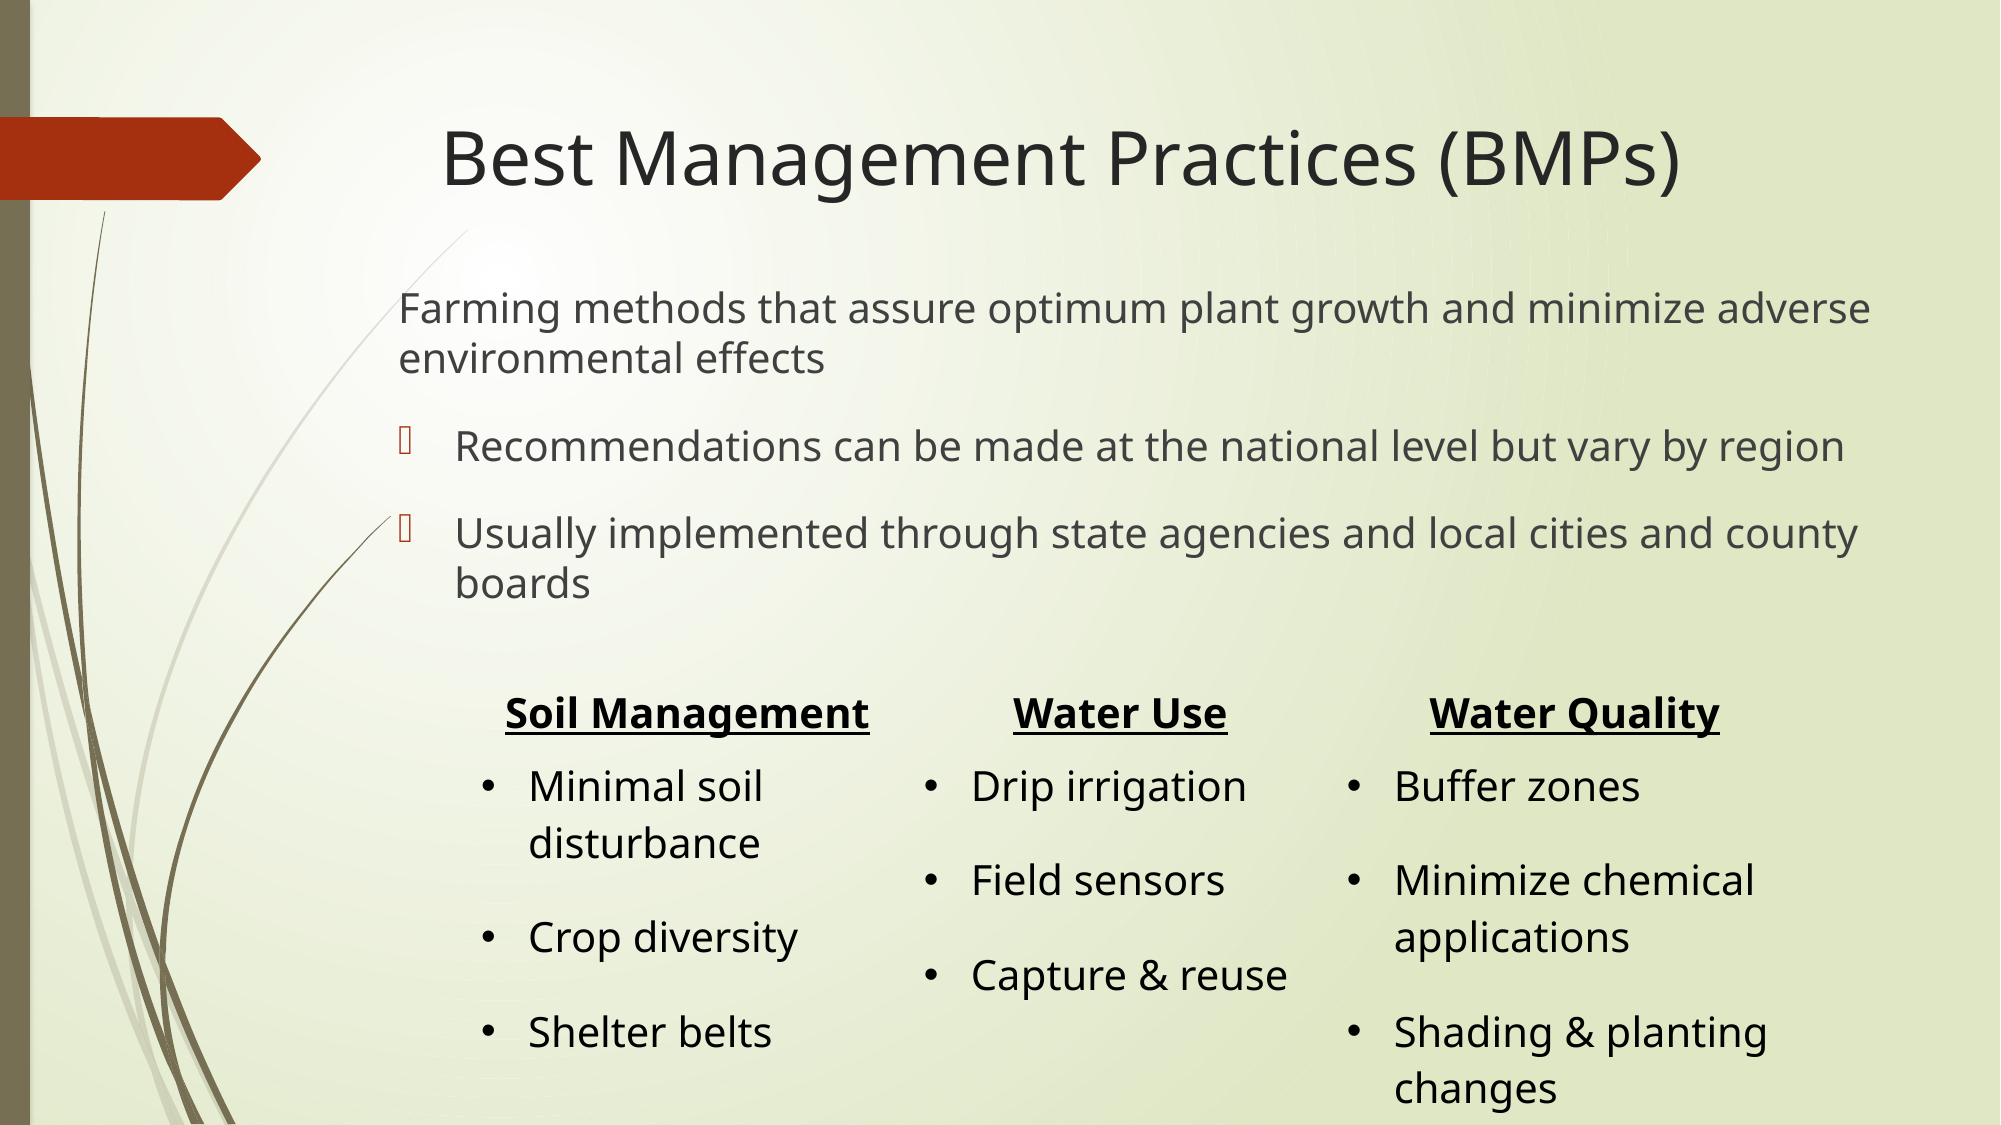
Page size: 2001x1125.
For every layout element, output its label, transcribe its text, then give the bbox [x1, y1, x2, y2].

table_header Soil Management [466, 677, 909, 749]
table_cell Buffer zones Minimize chemical applications Shading & planting changes [1332, 749, 1818, 1124]
list Farming methods that assure optimum plant growth and minimize adverse environmental effects Recommendations can be made at the national level but vary by region Usually implemented through state agencies and local cities and county boards [383, 274, 1947, 1070]
title Best Management Practices (BMPs) [425, 102, 1888, 237]
table_header Water Use [909, 677, 1332, 749]
table_cell Minimal soil disturbance Crop diversity Shelter belts [466, 749, 909, 1124]
table_header Water Quality [1332, 677, 1818, 749]
table_cell Drip irrigation Field sensors Capture & reuse [909, 749, 1332, 1124]
